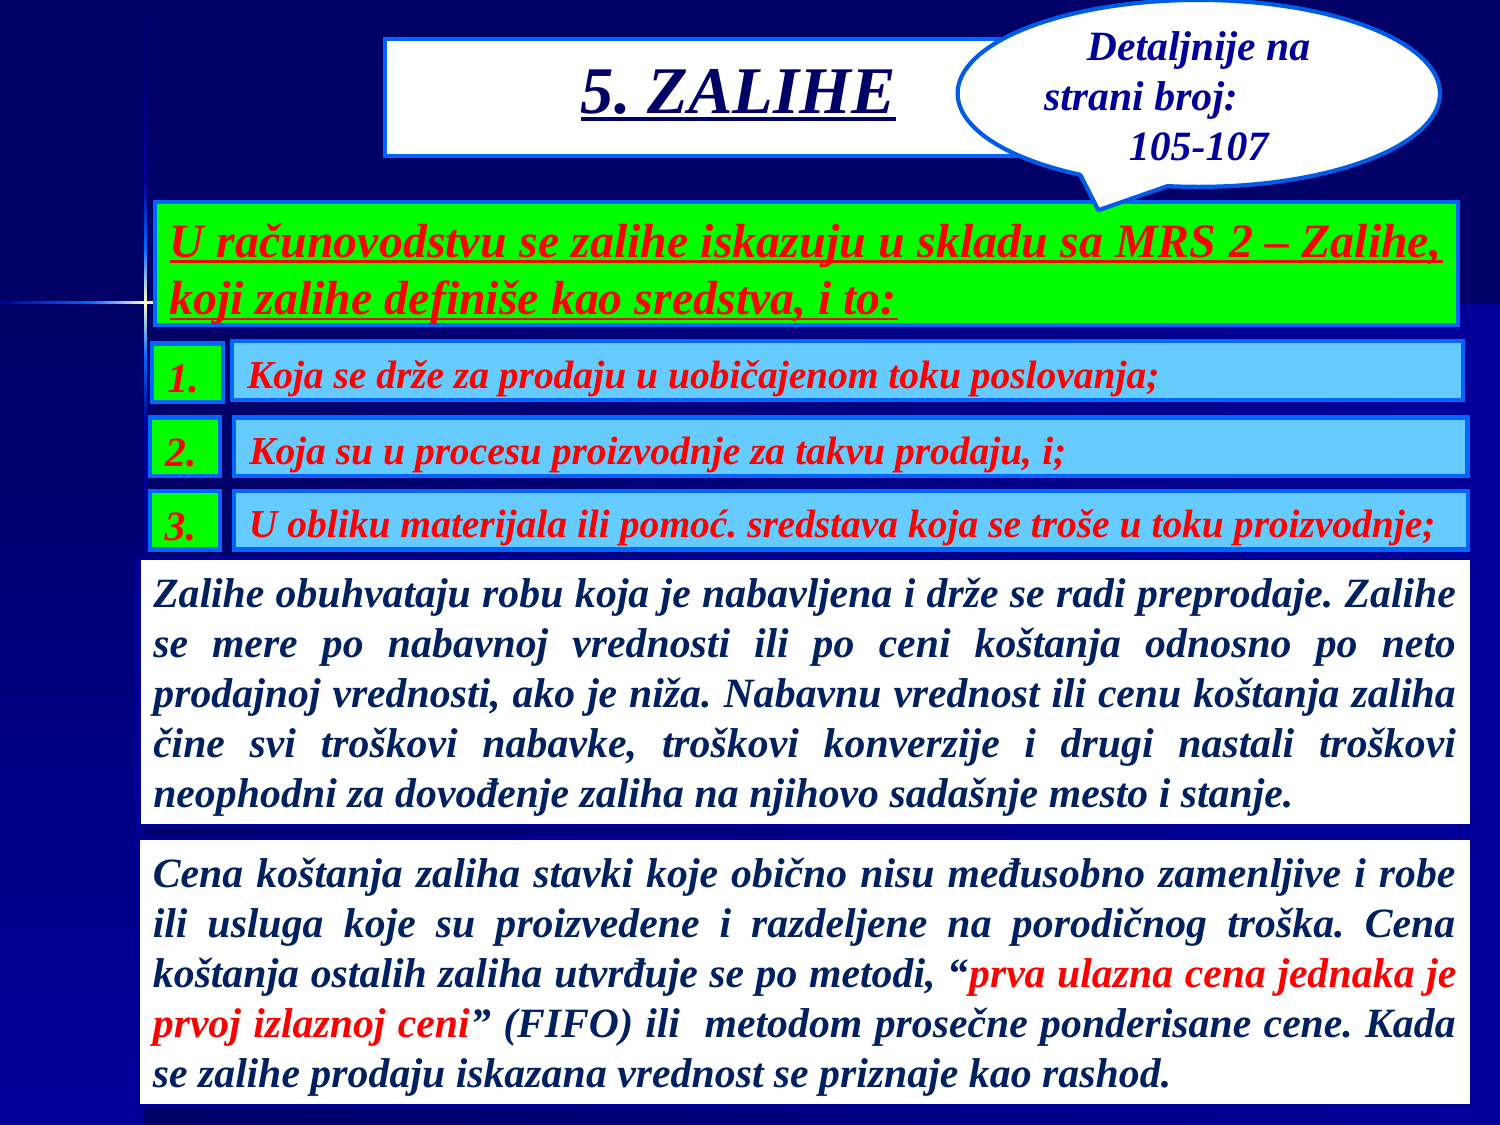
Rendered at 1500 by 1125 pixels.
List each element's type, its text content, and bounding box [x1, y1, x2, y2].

text_box Koja se drže za prodaju u uobičajenom toku poslovanja; [232, 341, 1464, 400]
text_box 3. [149, 490, 220, 550]
text_box Zalihe obuhvataju robu koja je nabavljena i drže se radi preprodaje. Zalihe se mere po nabavnoj vrednosti ili po ceni koštanja odnosno po neto prodajnoj vrednosti, ako je niža. Nabavnu vrednost ili cenu koštanja zaliha čine svi troškovi nabavke, troškovi konverzije i drugi nastali troškovi neophodni za dovođenje zaliha na njihovo sadašnje mesto i stanje. [136, 556, 1474, 828]
text_box Cena koštanja zaliha stavki koje obično nisu međusobno zamenljive i robe ili usluga koje su proizvedene i razdeljene na porodičnog troška. Cena koštanja ostalih zaliha utvrđuje se po metodi, “prva ulazna cena jednaka je prvoj izlaznoj ceni” (FIFO) ili metodom prosečne ponderisane cene. Kada se zalihe prodaju iskazana vrednost se priznaje kao rashod. [136, 836, 1474, 1108]
text_box U računovodstvu se zalihe iskazuju u skladu sa MRS 2 – Zalihe, koji zalihe definiše kao sredstva, i to: [154, 201, 1459, 326]
text_box Koja su u procesu proizvodnje za takvu prodaju, i; [234, 417, 1468, 477]
text_box 2. [150, 417, 221, 477]
text_box 5. ZALIHE [385, 39, 1014, 157]
text_box Detaljnije na strani broj: 105-107 [955, 0, 1443, 213]
text_box 1. [152, 343, 223, 403]
text_box U obliku materijala ili pomoć. sredstava koja se troše u toku proizvodnje; [233, 490, 1468, 550]
